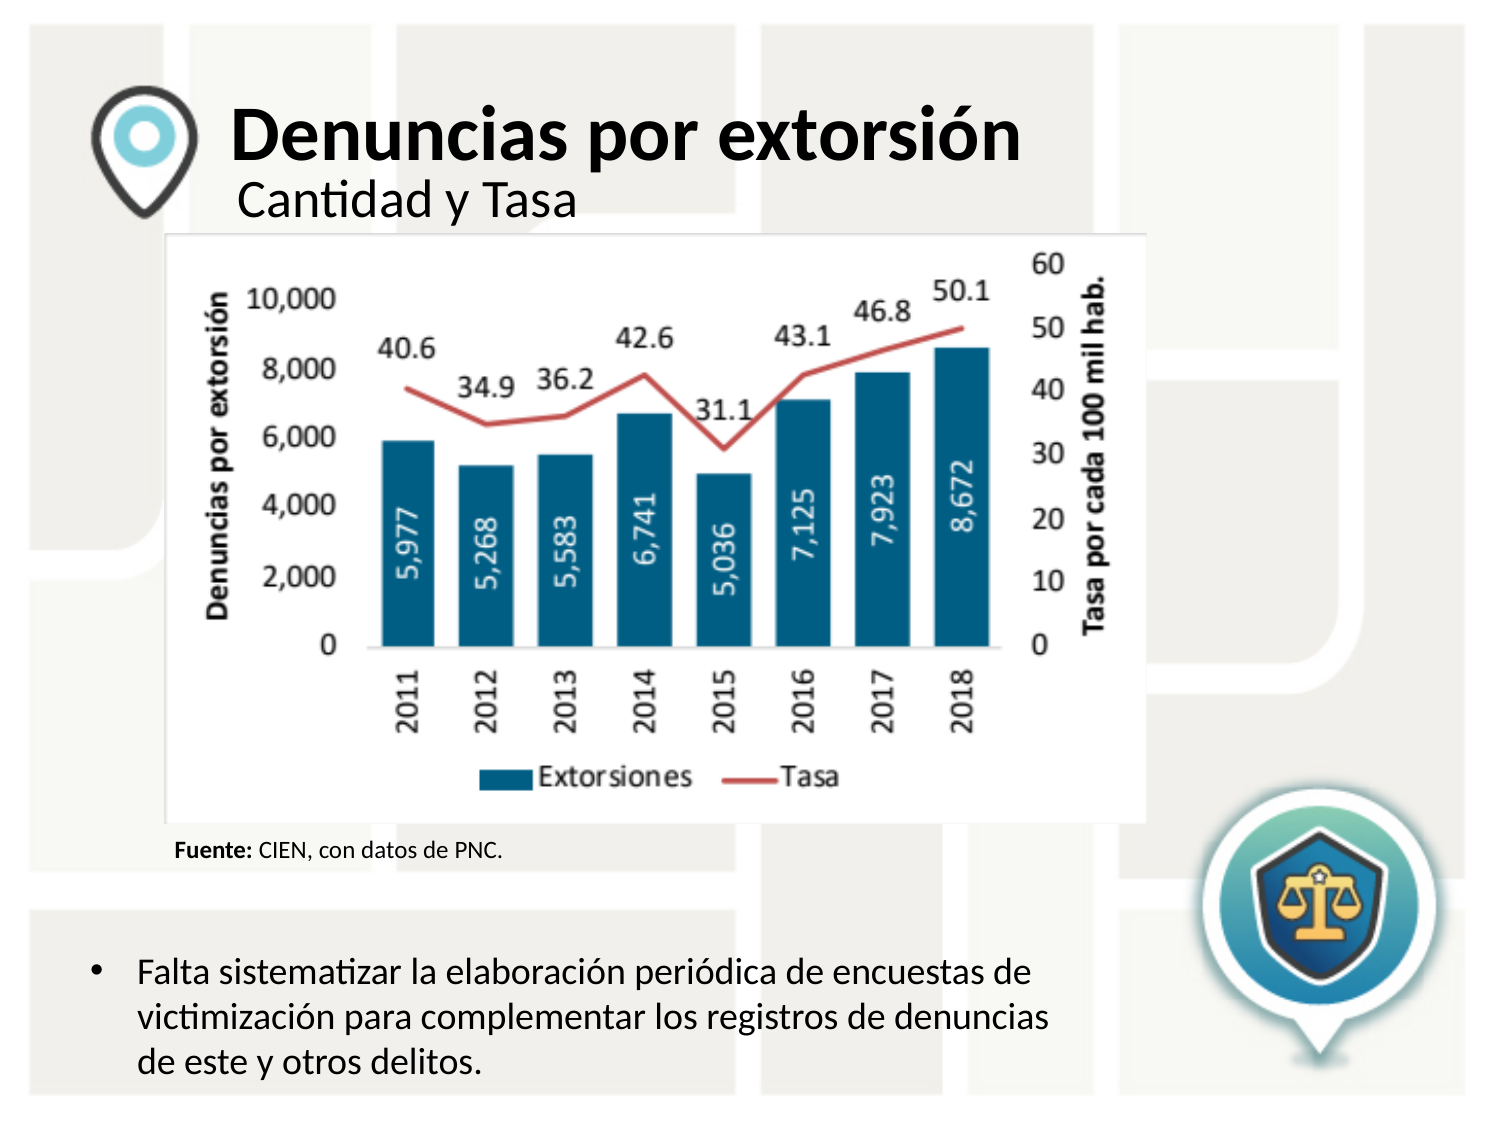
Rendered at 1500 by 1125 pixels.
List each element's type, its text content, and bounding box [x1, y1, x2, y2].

text_box Cantidad y Tasa [222, 140, 1406, 251]
text_box Fuente: CIEN, con datos de PNC. [159, 828, 922, 871]
picture [0, 0, 1500, 1125]
text_box Falta sistematizar la elaboración periódica de encuestas de victimización para complementar los registros de denuncias de este y otros delitos. [75, 939, 1107, 1094]
title Denuncias por extorsión [215, 74, 1399, 185]
